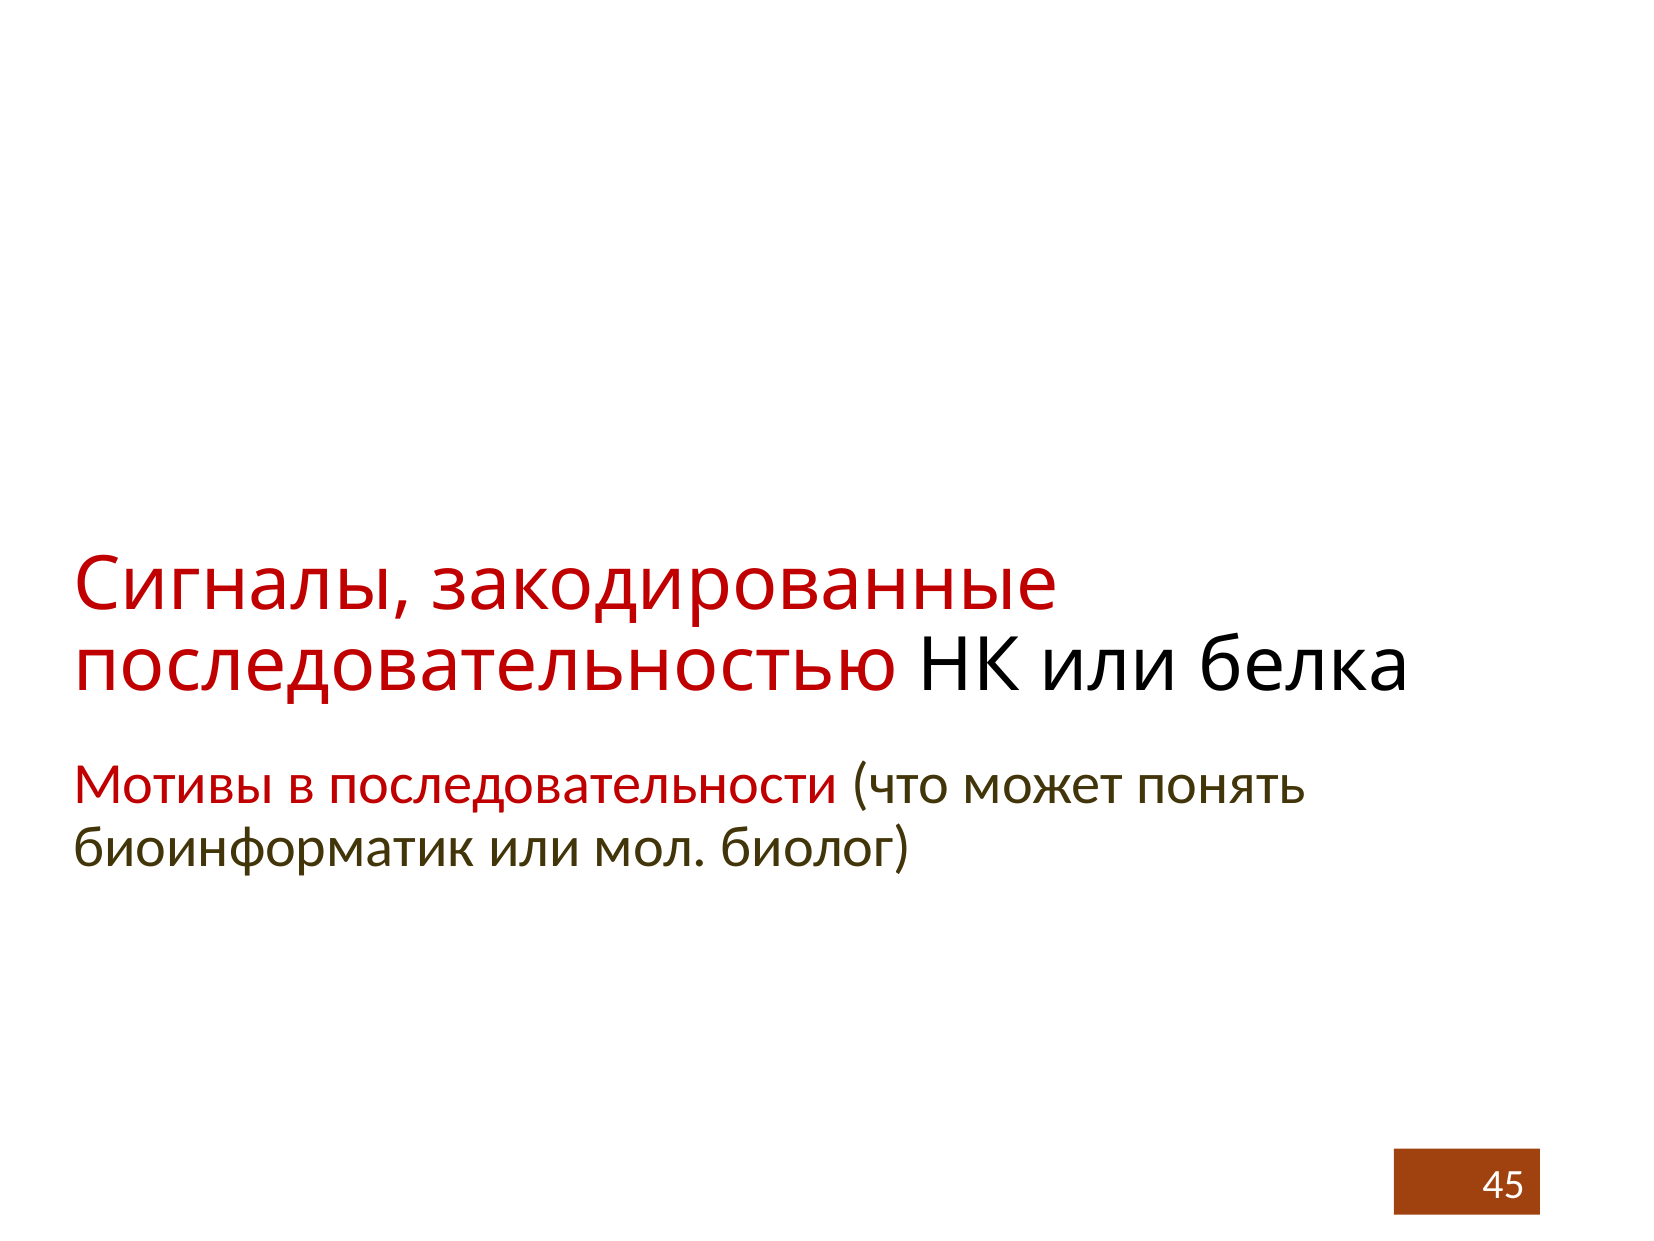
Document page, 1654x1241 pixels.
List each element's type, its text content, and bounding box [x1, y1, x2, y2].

title Сигналы, закодированные последовательностью НК или белка [58, 197, 1654, 714]
slide_number 45 [1393, 1148, 1540, 1215]
list Мотивы в последовательности (что может понять биоинформатик или мол. биолог) [58, 746, 1608, 971]
